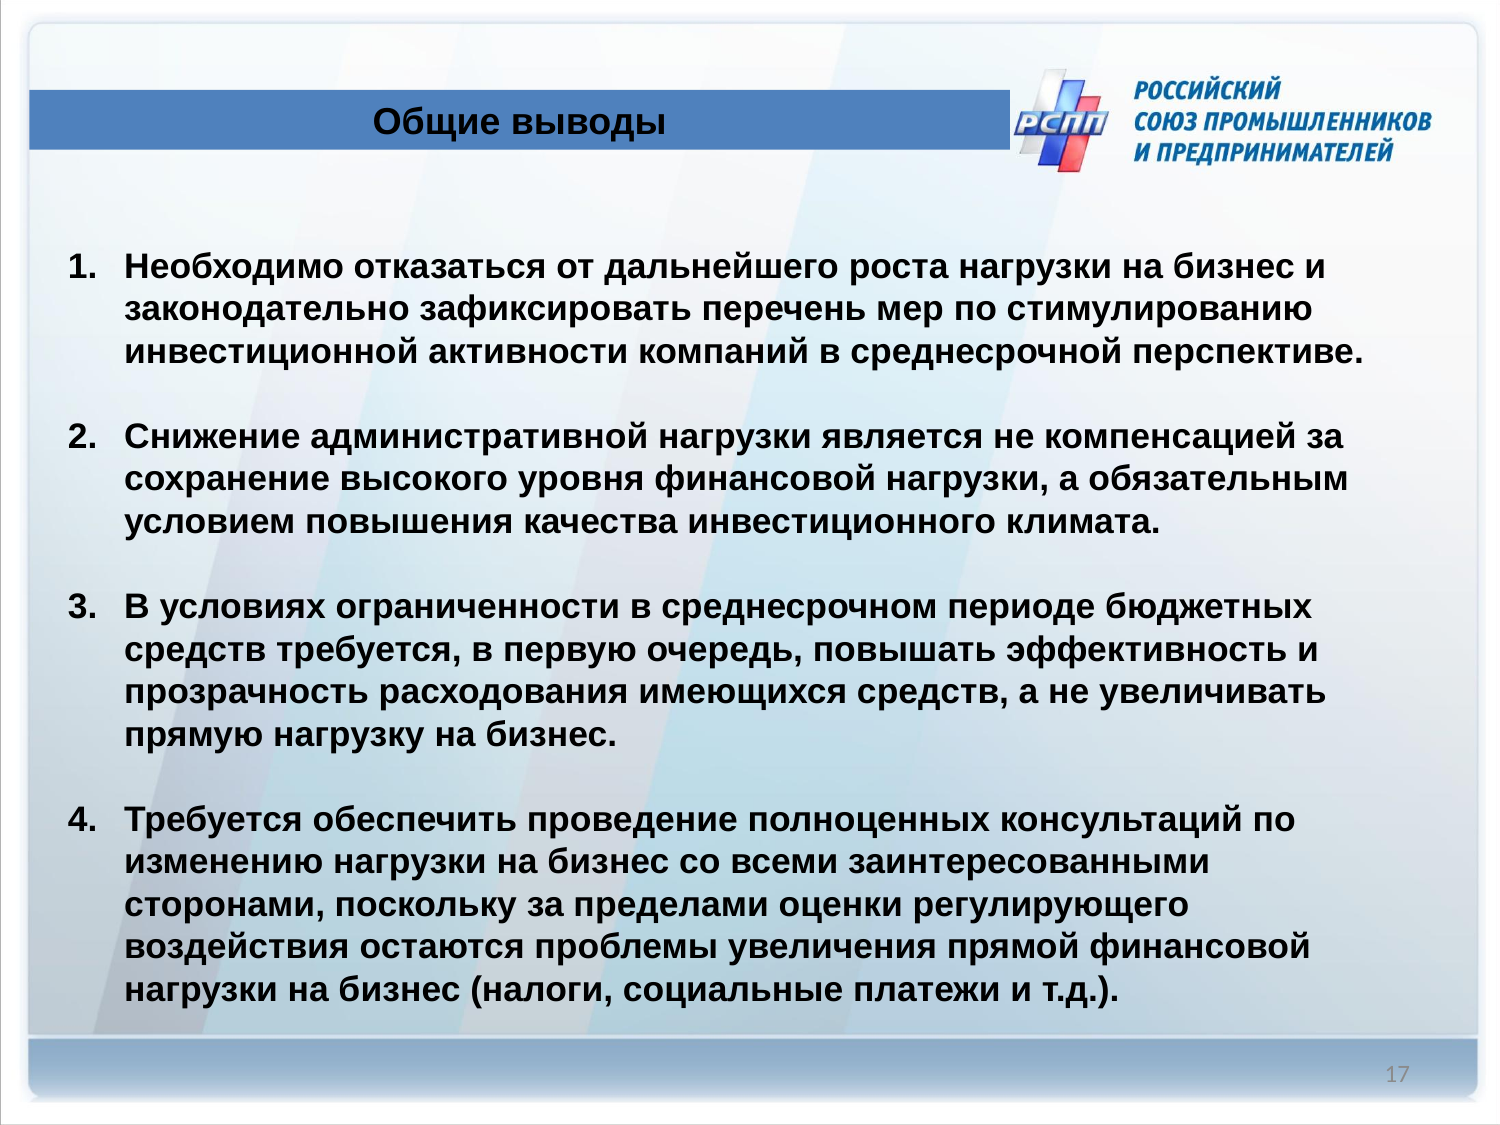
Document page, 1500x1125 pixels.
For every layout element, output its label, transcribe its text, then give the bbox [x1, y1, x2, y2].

picture [0, 0, 1500, 1125]
slide_number 17 [1074, 1042, 1425, 1103]
text_box Необходимо отказаться от дальнейшего роста нагрузки на бизнес и законодательно зафиксировать перечень мер по стимулированию инвестиционной активности компаний в среднесрочной перспективе. Снижение административной нагрузки является не компенсацией за сохранение высокого уровня финансовой нагрузки, а обязательным условием повышения качества инвестиционного климата. В условиях ограниченности в среднесрочном периоде бюджетных средств требуется, в первую очередь, повышать эффективность и прозрачность расходования имеющихся средств, а не увеличивать прямую нагрузку на бизнес. Требуется обеспечить проведение полноценных консультаций по изменению нагрузки на бизнес со всеми заинтересованными сторонами, поскольку за пределами оценки регулирующего воздействия остаются проблемы увеличения прямой финансовой нагрузки на бизнес (налоги, социальные платежи и т.д.). [53, 235, 1436, 1016]
text_box Общие выводы [29, 89, 1010, 150]
